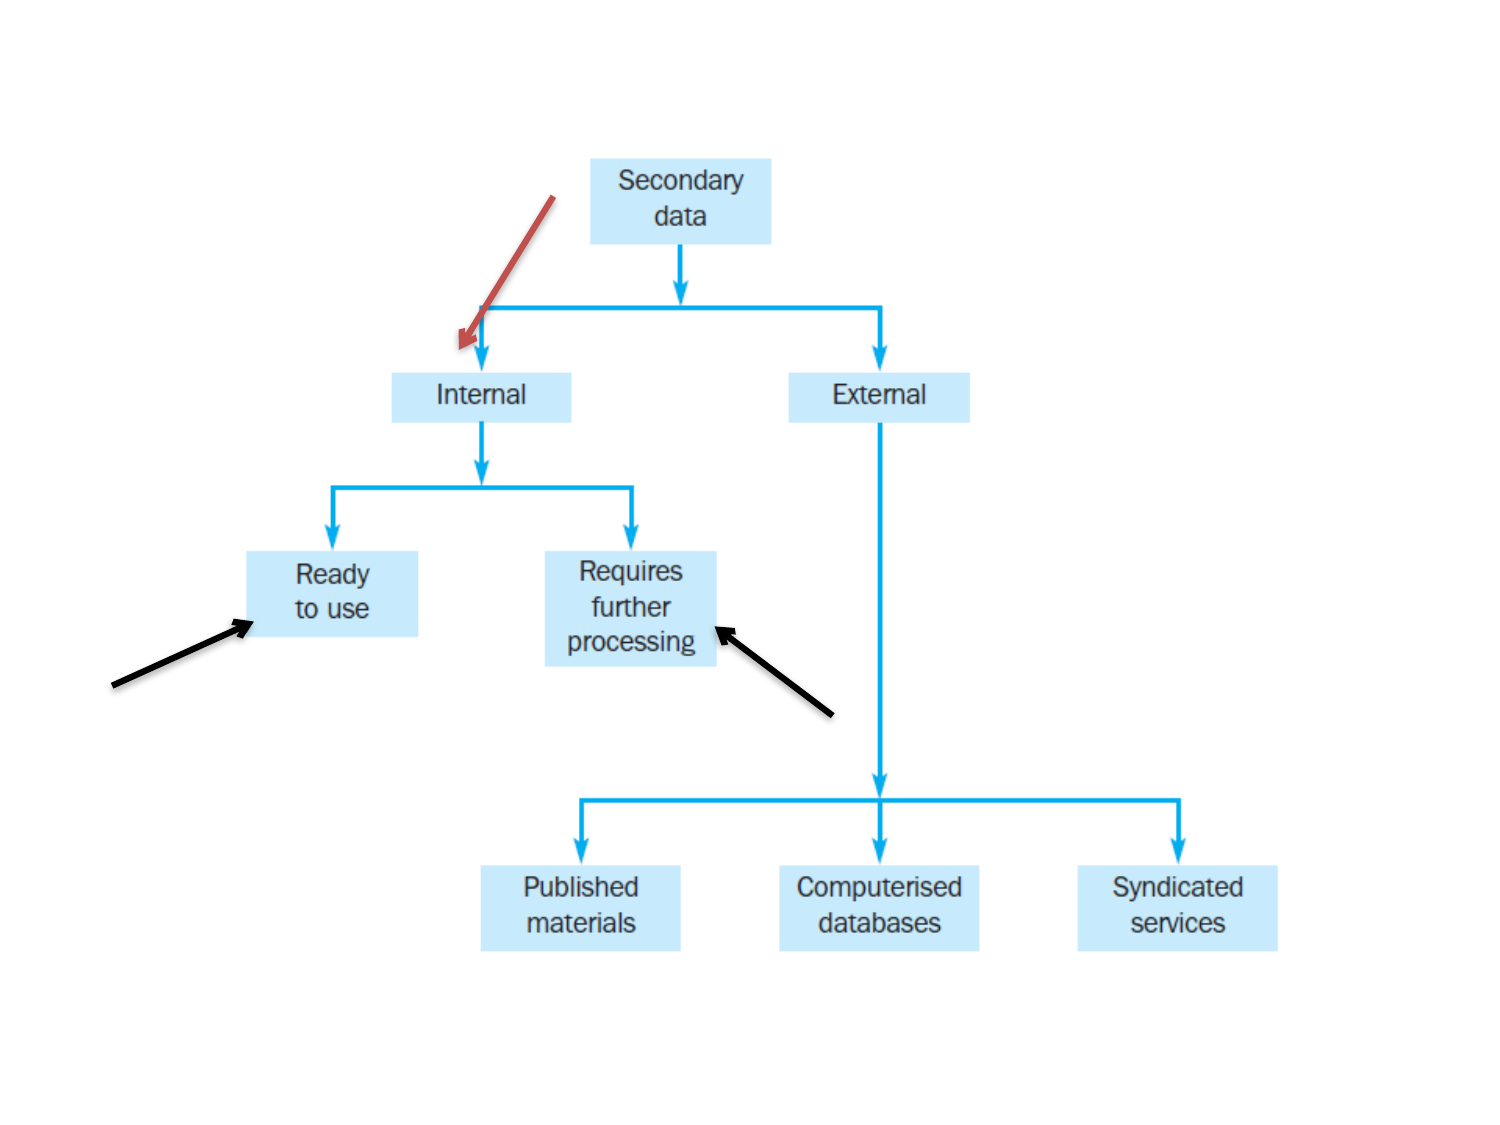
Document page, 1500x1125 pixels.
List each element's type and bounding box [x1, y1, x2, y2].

text_box [714, 626, 833, 716]
text_box [111, 621, 255, 686]
text_box [458, 195, 554, 350]
picture [182, 125, 1312, 982]
